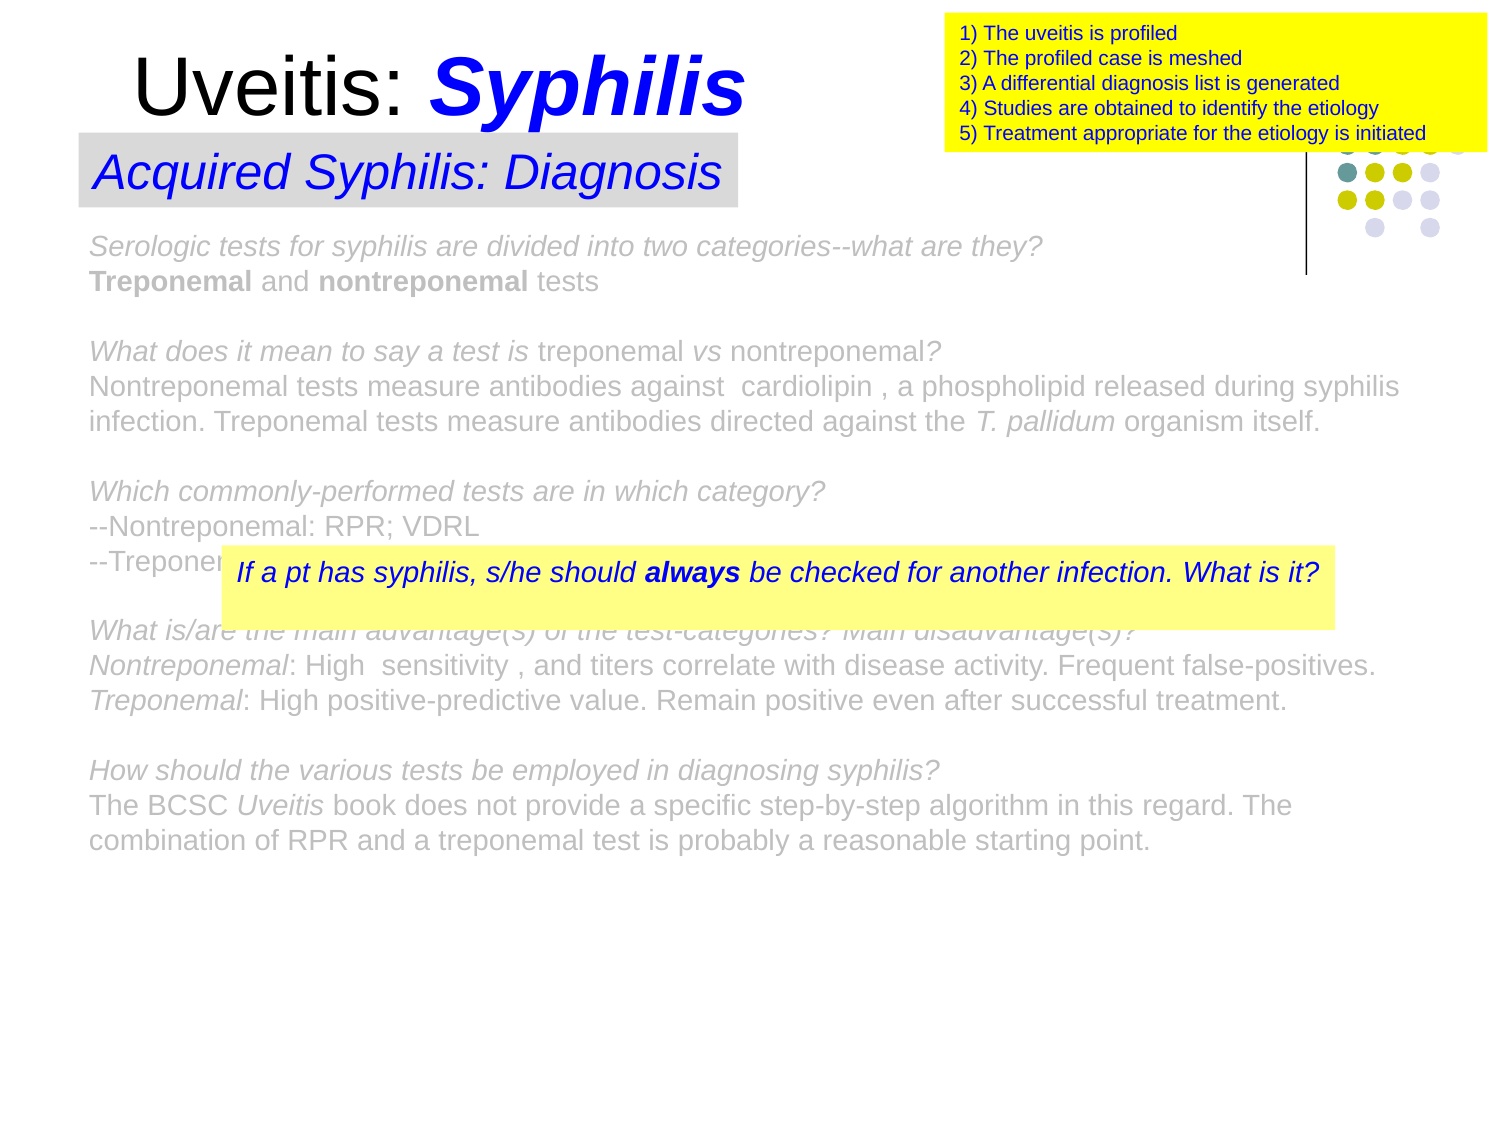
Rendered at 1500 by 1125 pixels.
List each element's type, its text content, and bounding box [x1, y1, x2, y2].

text_box Serologic tests for syphilis are divided into two categories--what are they? Treponemal and nontreponemal tests What does it mean to say a test is treponemal vs nontreponemal? Nontreponemal tests measure antibodies against cardiolipin , a phospholipid released during syphilis infection. Treponemal tests measure antibodies directed against the T. pallidum organism itself. Which commonly-performed tests are in which category? --Nontreponemal: RPR; VDRL --Treponemal: FTA-ABS; MHA-TP What is/are the main advantage(s) of the test-categories? Main disadvantage(s)? Nontreponemal: High sensitivity , and titers correlate with disease activity. Frequent false-positives. Treponemal: High positive-predictive value. Remain positive even after successful treatment. How should the various tests be employed in diagnosing syphilis? The BCSC Uveitis book does not provide a specific step-by-step algorithm in this regard. The combination of RPR and a treponemal test is probably a reasonable starting point. [74, 219, 1443, 864]
text_box 1) The uveitis is profiled 2) The profiled case is meshed 3) A differential diagnosis list is generated 4) Studies are obtained to identify the etiology 5) Treatment appropriate for the etiology is initiated [944, 12, 1488, 153]
text_box Uveitis: Syphilis [117, 24, 764, 140]
text_box If a pt has syphilis, s/he should always be checked for another infection. What is it? HIV [221, 545, 1336, 631]
text_box Acquired Syphilis: Diagnosis [78, 132, 739, 208]
